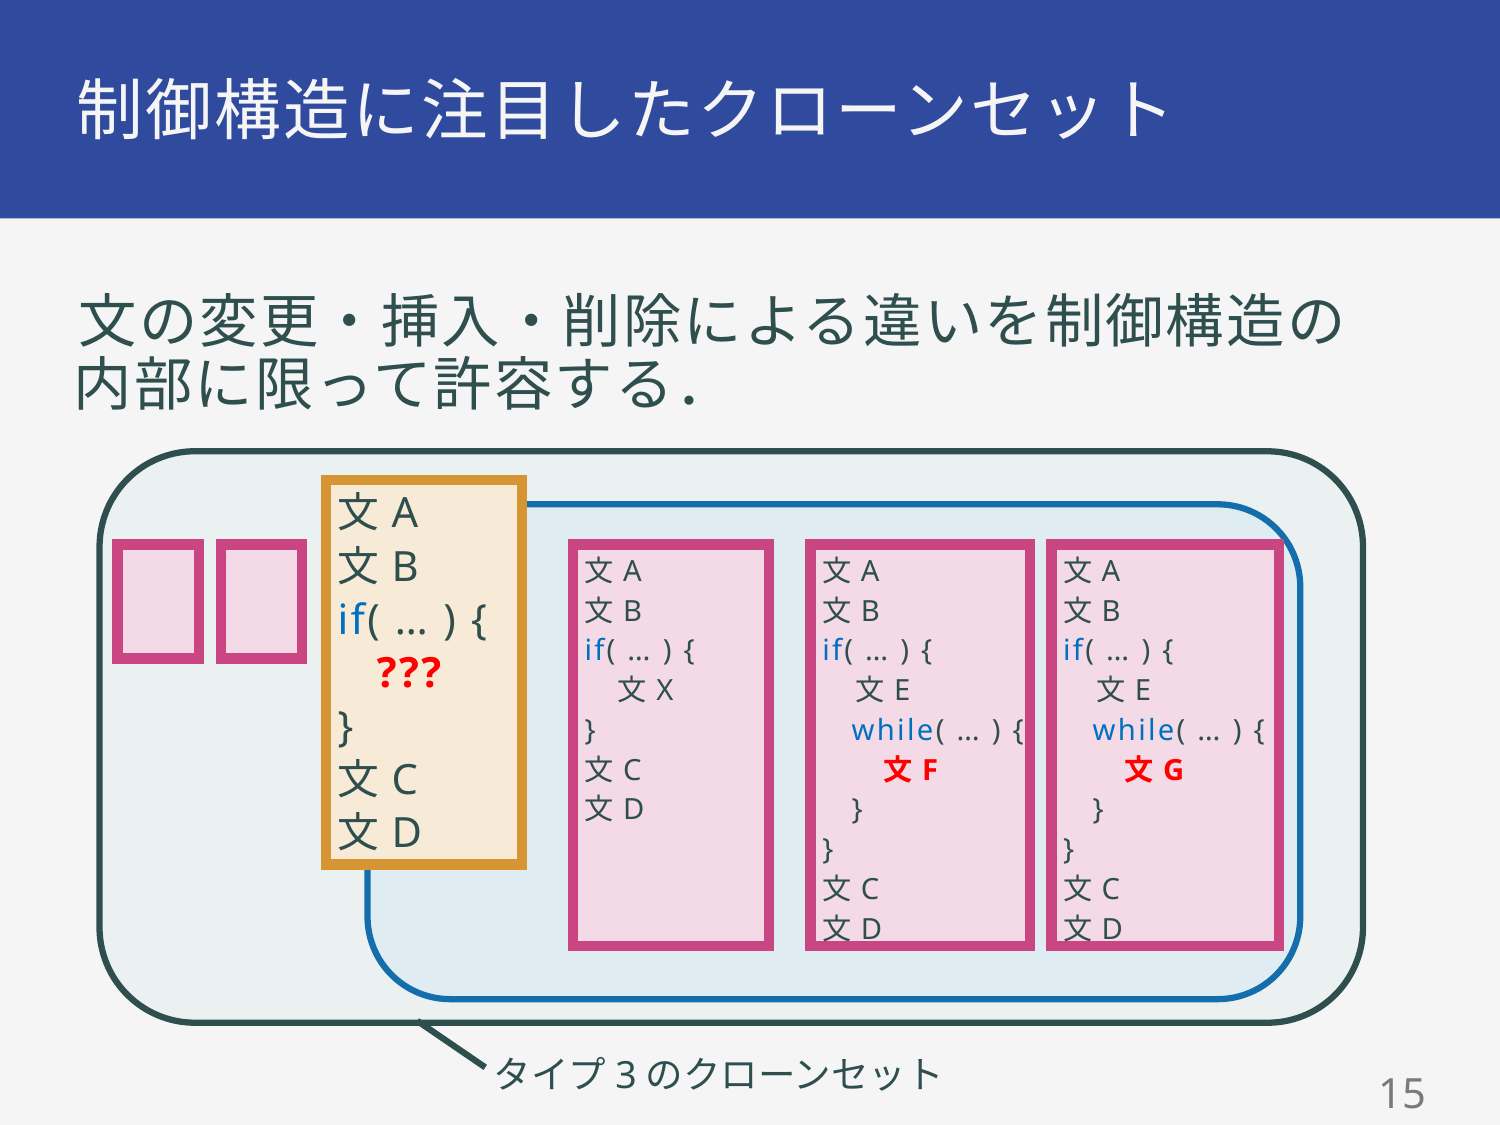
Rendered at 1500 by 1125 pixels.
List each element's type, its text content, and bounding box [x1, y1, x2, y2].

text_box [117, 543, 200, 660]
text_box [417, 1020, 486, 1068]
text_box [220, 543, 303, 660]
title 制御構造に注目したクローンセット [64, 64, 1435, 154]
slide_number 14 [1097, 1065, 1435, 1125]
text_box タイプ3のクローンセット [479, 1043, 959, 1104]
text_box 文A 文B if( … ) { 文E while( … ) { 文G } } 文C 文D [1050, 543, 1280, 947]
text_box 文A 文B if( … ) { 文X } 文C 文D [572, 543, 770, 947]
text_box 文A 文B if( … ) { ??? } 文C 文D [325, 479, 523, 866]
text_box 文A 文B if( … ) { 文E while( … ) { 文F } } 文C 文D [809, 543, 1031, 947]
list 文の変更・挿入・削除による違いを制御構造の 内部に限って許容する． [64, 283, 1435, 1060]
